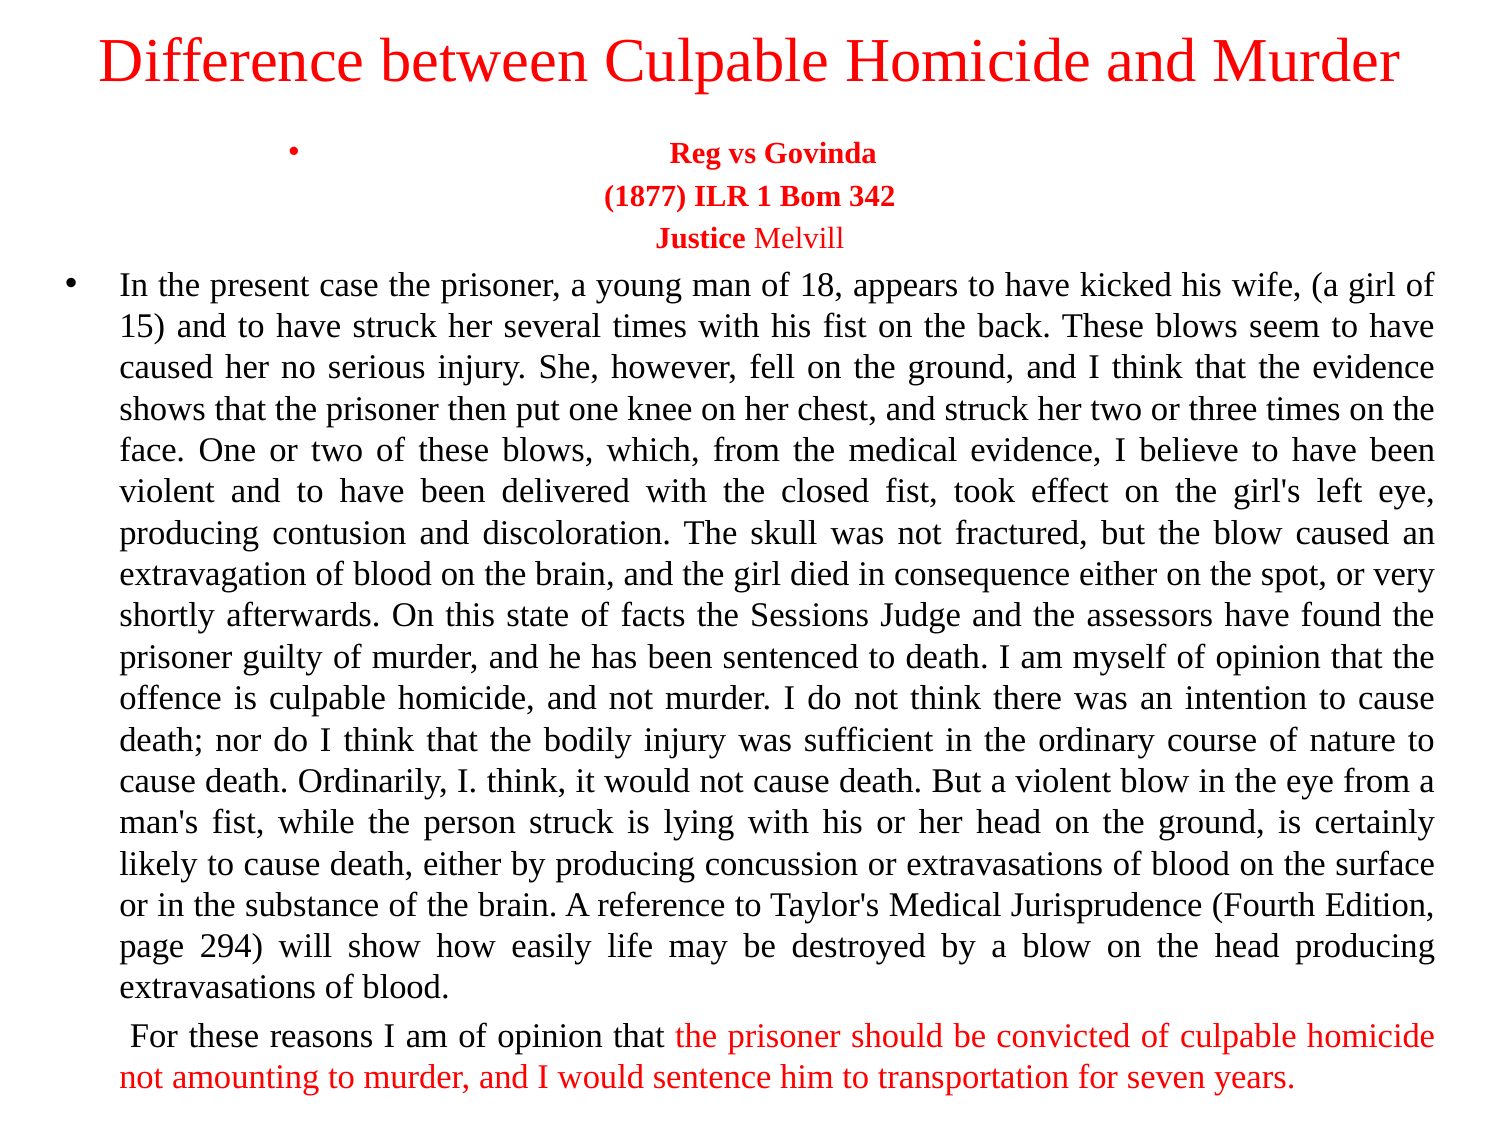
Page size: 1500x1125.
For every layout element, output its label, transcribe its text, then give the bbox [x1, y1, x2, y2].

list Reg vs Govinda (1877) ILR 1 Bom 342 Justice Melvill In the present case the prisoner, a young man of 18, appears to have kicked his wife, (a girl of 15) and to have struck her several times with his fist on the back. These blows seem to have caused her no serious injury. She, however, fell on the ground, and I think that the evidence shows that the prisoner then put one knee on her chest, and struck her two or three times on the face. One or two of these blows, which, from the medical evidence, I believe to have been violent and to have been delivered with the closed fist, took effect on the girl's left eye, producing contusion and discoloration. The skull was not fractured, but the blow caused an extravagation of blood on the brain, and the girl died in consequence either on the spot, or very shortly afterwards. On this state of facts the Sessions Judge and the assessors have found the prisoner guilty of murder, and he has been sentenced to death. I am myself of opinion that the offence is culpable homicide, and not murder. I do not think there was an intention to cause death; nor do I think that the bodily injury was sufficient in the ordinary course of nature to cause death. Ordinarily, I. think, it would not cause death. But a violent blow in the eye from a man's fist, while the person struck is lying with his or her head on the ground, is certainly likely to cause death, either by producing concussion or extravasations of blood on the surface or in the substance of the brain. A reference to Taylor's Medical Jurisprudence (Fourth Edition, page 294) will show how easily life may be destroyed by a blow on the head producing extravasations of blood. For these reasons I am of opinion that the prisoner should be convicted of culpable homicide not amounting to murder, and I would sentence him to transportation for seven years. [50, 125, 1450, 1125]
title Difference between Culpable Homicide and Murder [75, 0, 1425, 113]
